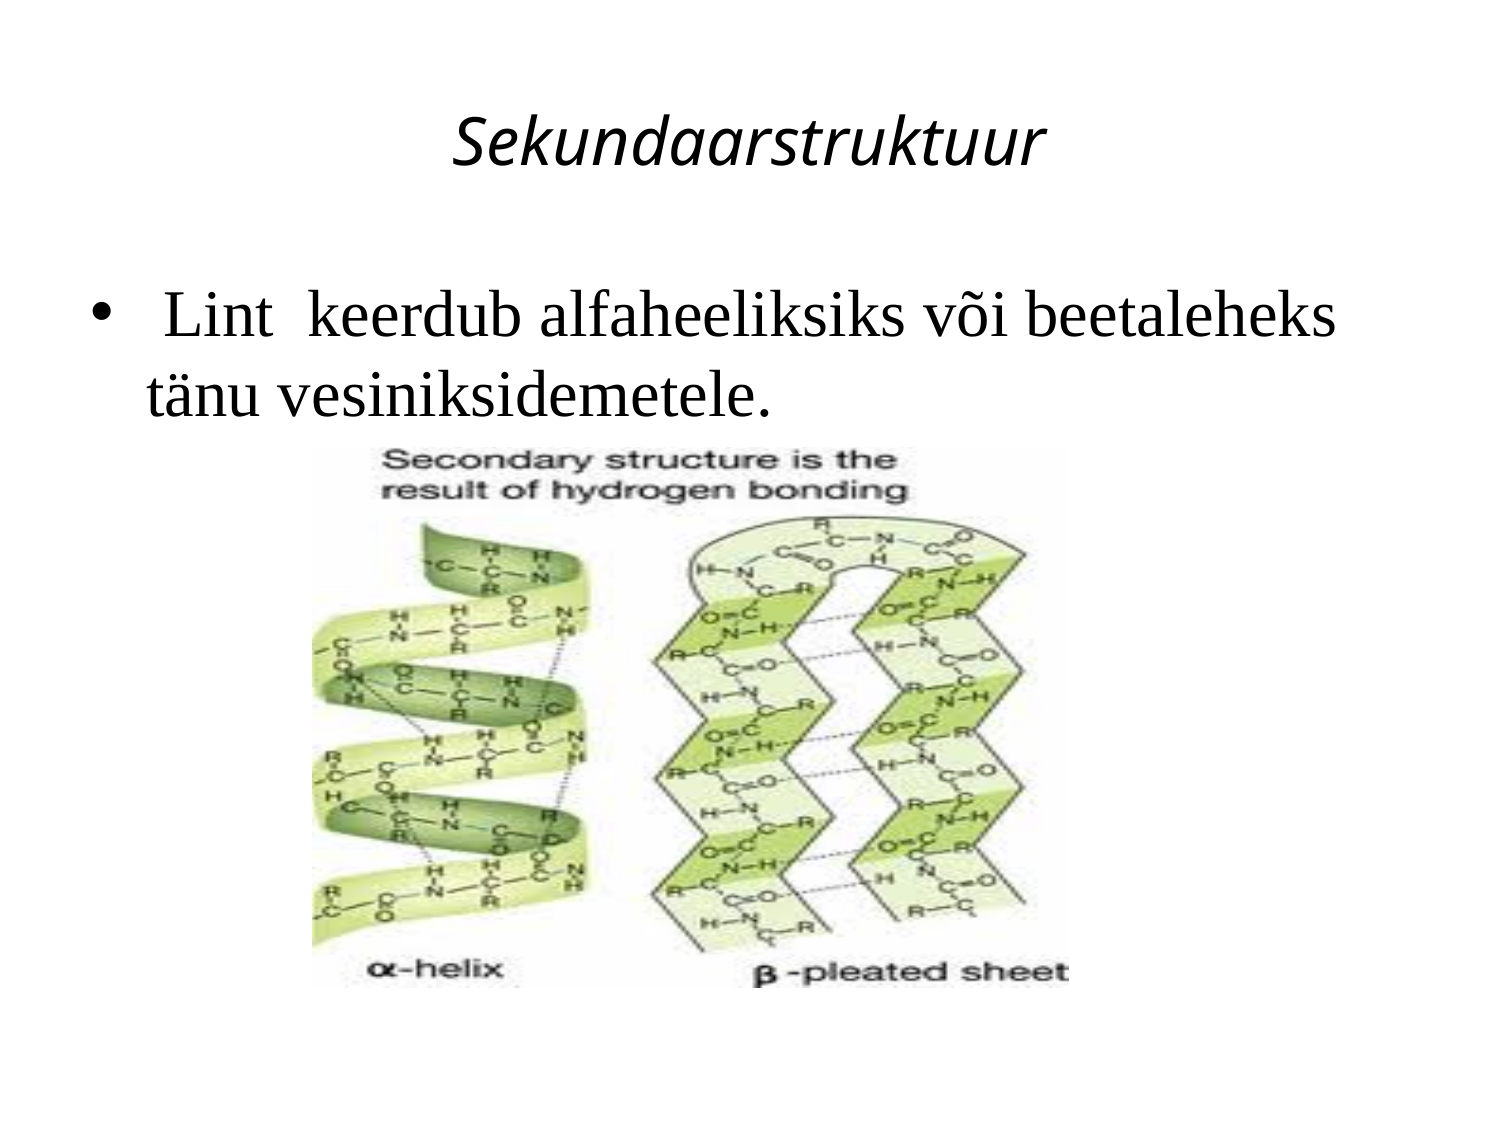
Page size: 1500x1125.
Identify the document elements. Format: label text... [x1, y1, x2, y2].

picture [312, 447, 1070, 988]
list Lint keerdub alfaheeliksiks või beetaleheks tänu vesiniksidemetele. [75, 262, 1425, 1005]
title Sekundaarstruktuur [75, 45, 1425, 233]
